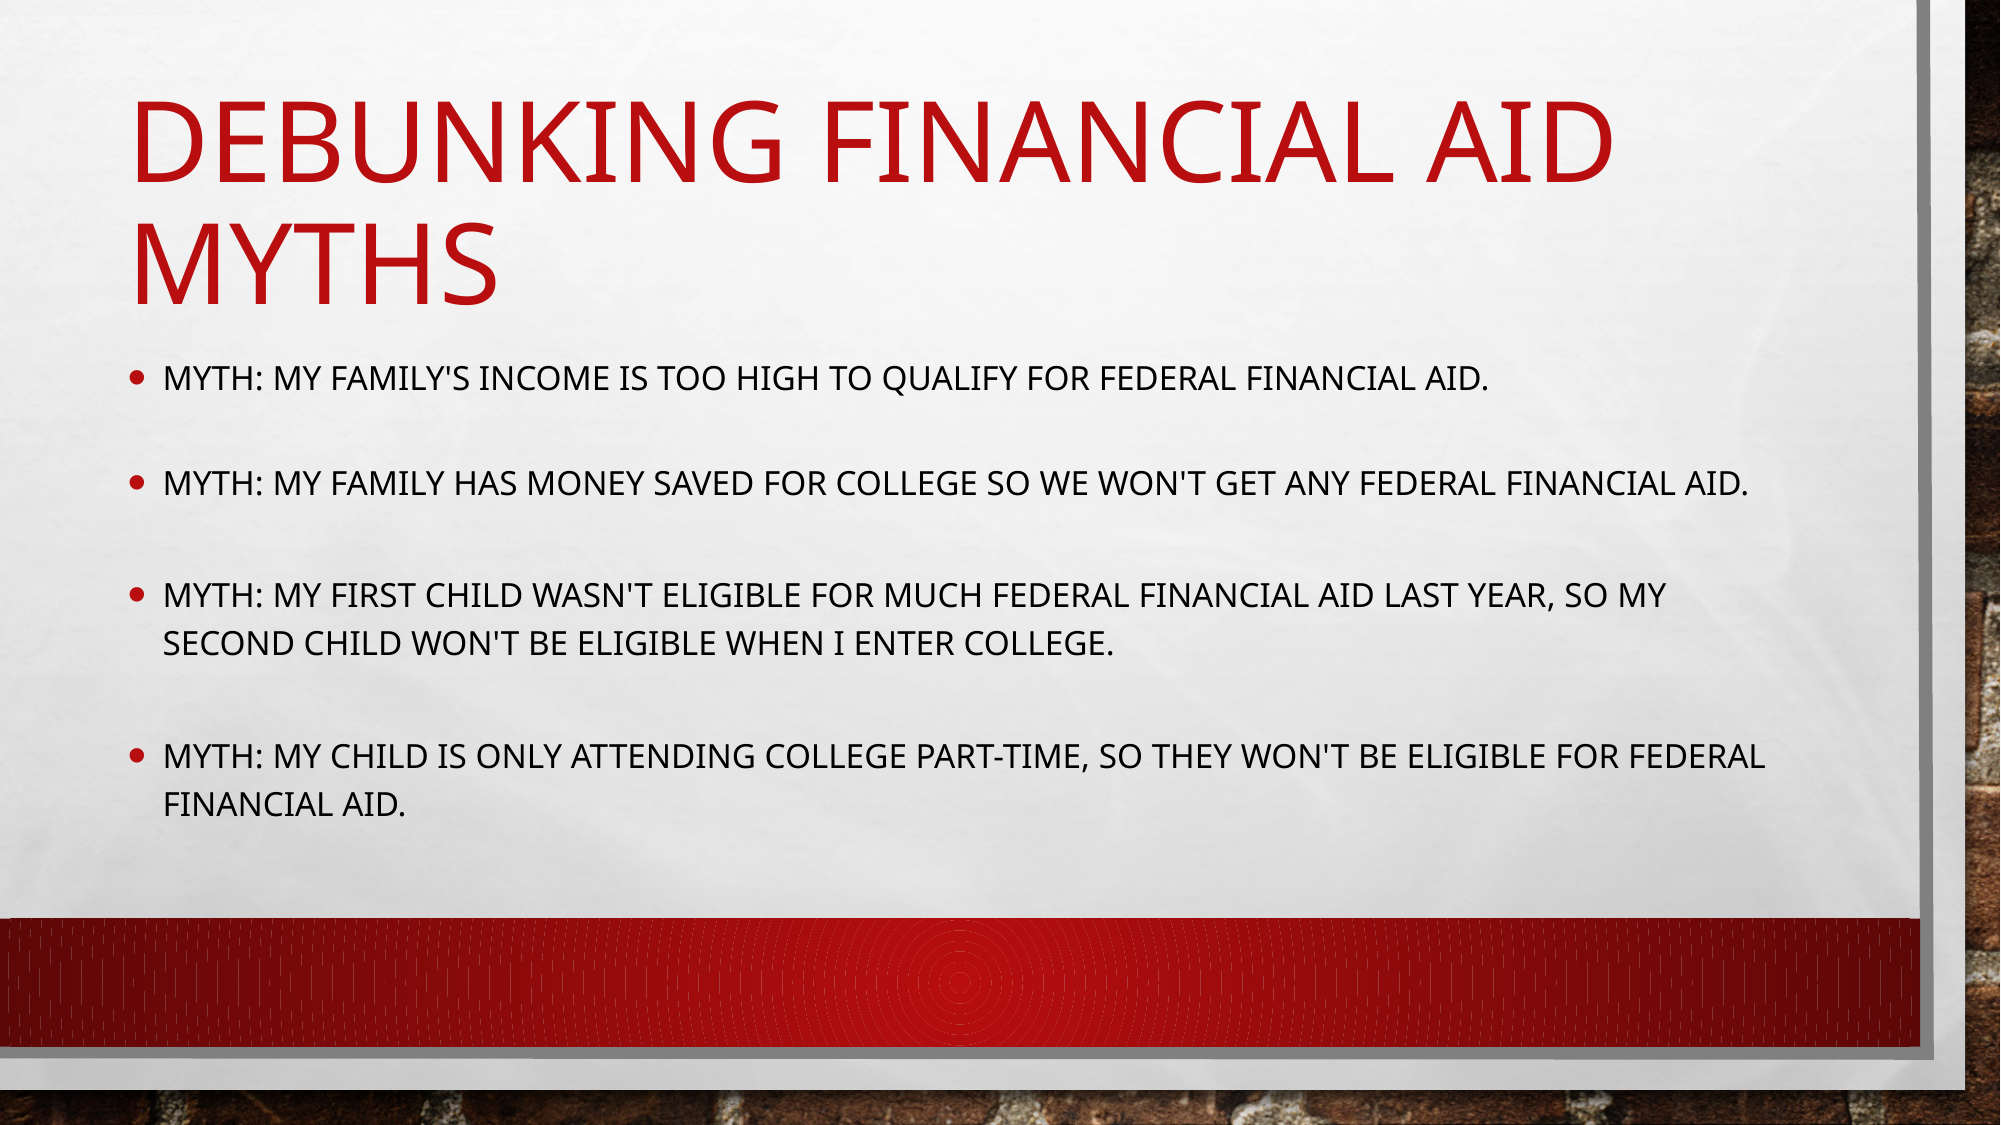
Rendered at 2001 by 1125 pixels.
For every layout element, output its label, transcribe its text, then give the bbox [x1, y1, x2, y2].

list Myth: My family's income is too high to qualify for federal financial aid. Myth: My family has money saved for college so we won't get any federal financial aid. Myth: My first child wasn't eligible for much federal financial aid last year, so my second child won't be eligible when I enter college. Myth: My child is only attending college part-time, so they won't be eligible for federal financial aid. [112, 338, 1818, 882]
title Debunking financial aid myths [112, 112, 1818, 302]
picture [0, 0, 2000, 1125]
